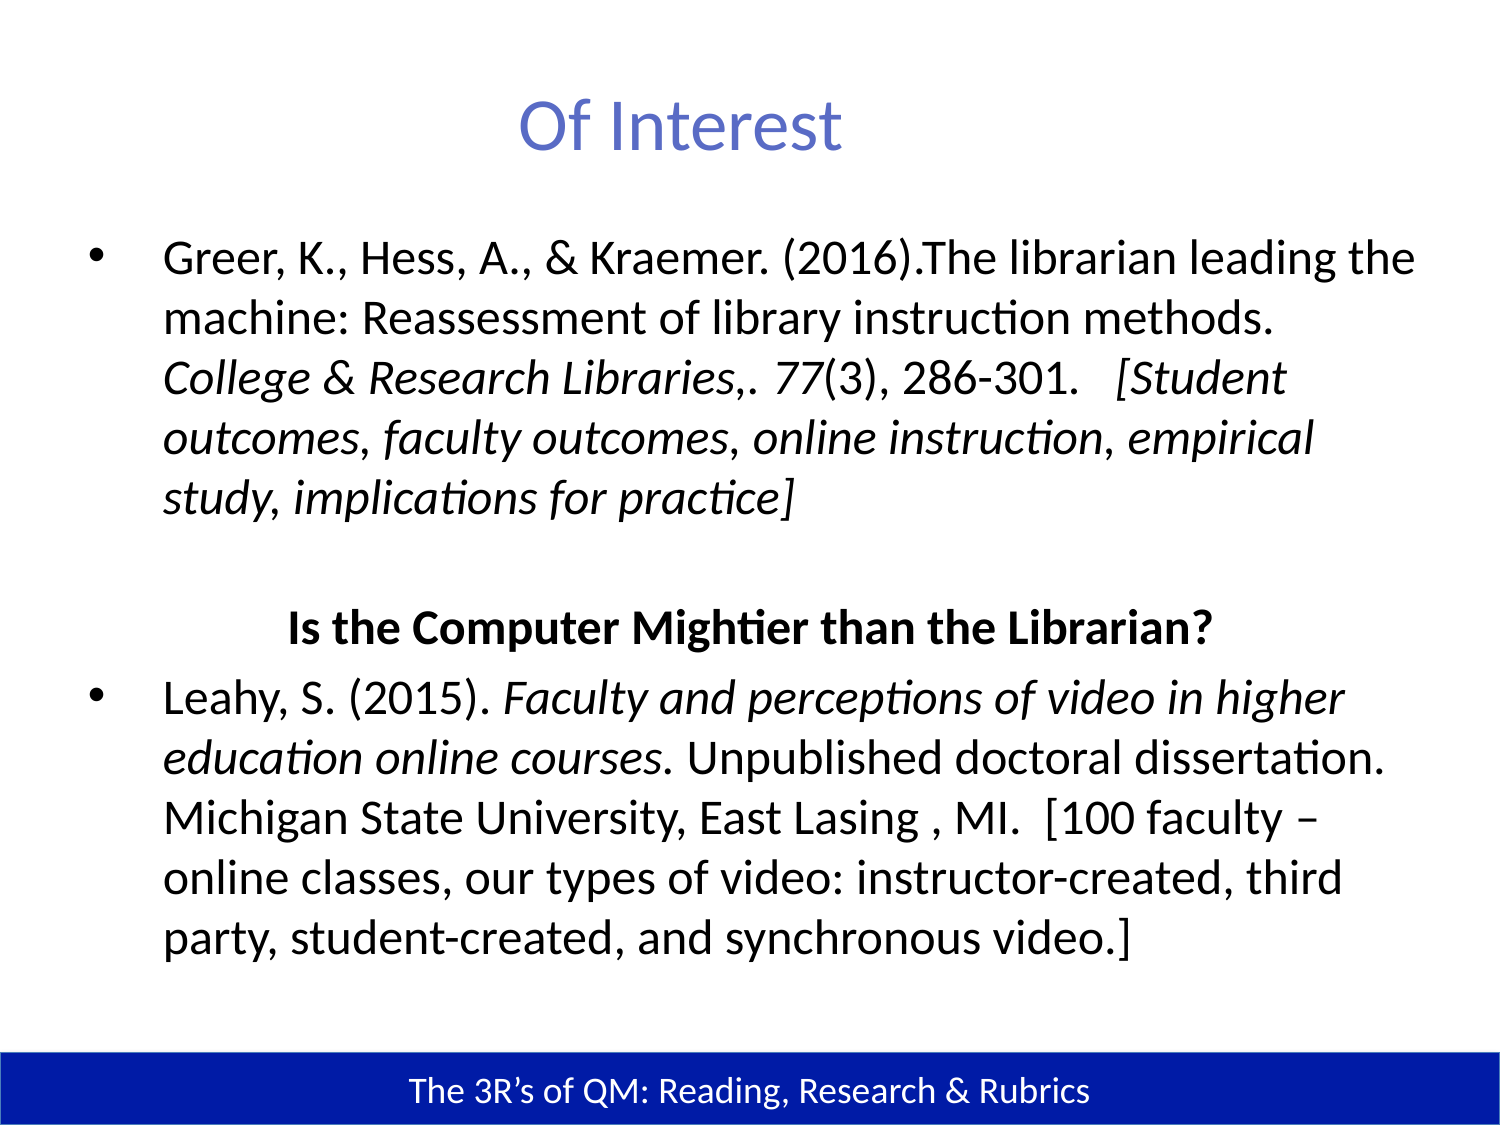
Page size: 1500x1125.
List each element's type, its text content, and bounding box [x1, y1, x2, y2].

list Of Interest [503, 61, 1500, 180]
list Greer, K., Hess, A., & Kraemer. (2016).The librarian leading the machine: Reassessment of library instruction methods. College & Research Libraries,. 77(3), 286-301. [Student outcomes, faculty outcomes, online instruction, empirical study, implications for practice] Is the Computer Mightier than the Librarian? Leahy, S. (2015). Faculty and perceptions of video in higher education online courses. Unpublished doctoral dissertation. Michigan State University, East Lasing , MI. [100 faculty – online classes, our types of video: instructor-created, third party, student-created, and synchronous video.] [72, 217, 1441, 979]
text_box The 3R’s of QM: Reading, Research & Rubrics [0, 1052, 1500, 1125]
